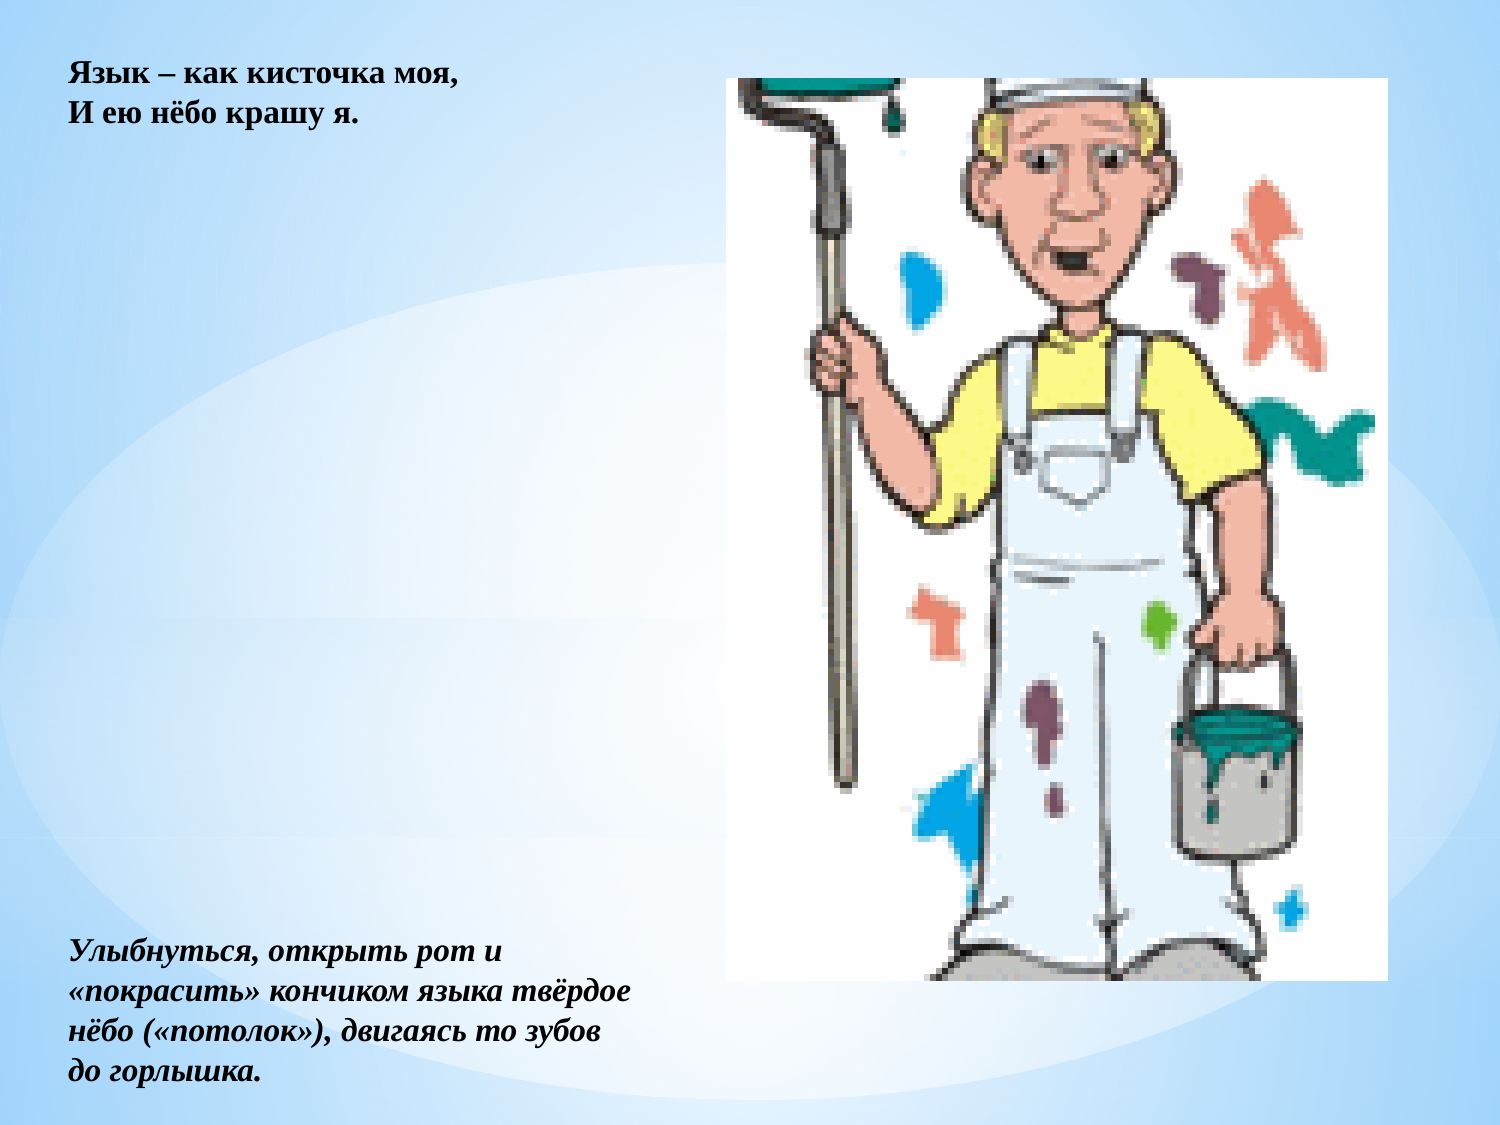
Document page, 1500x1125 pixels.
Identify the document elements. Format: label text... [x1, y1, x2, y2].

title Язык – как кисточка моя, И ею нёбо крашу я. Улыбнуться, открыть рот и «покрасить» кончиком языка твёрдое нёбо («потолок»), двигаясь то зубов до горлышка. [53, 42, 656, 752]
picture [726, 77, 1389, 981]
